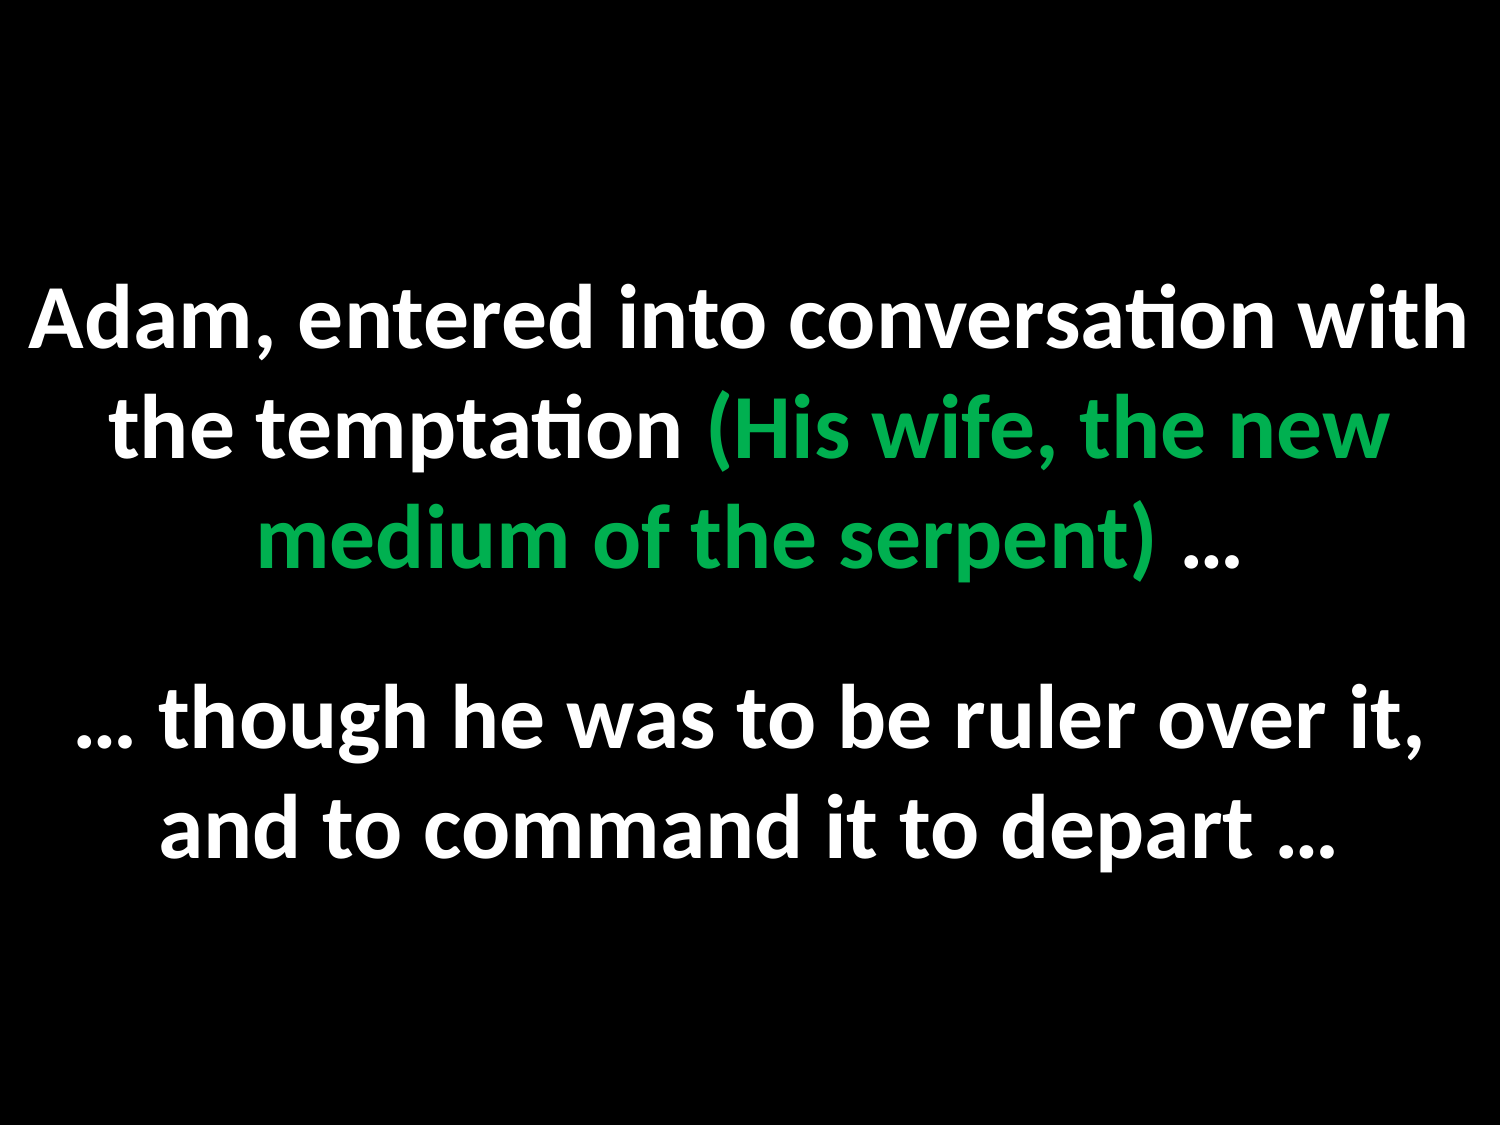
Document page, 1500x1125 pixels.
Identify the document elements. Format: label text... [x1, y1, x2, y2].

text_box Adam, entered into conversation with the temptation (His wife, the new medium of the serpent) … … though he was to be ruler over it, and to command it to depart … [0, 249, 1500, 885]
